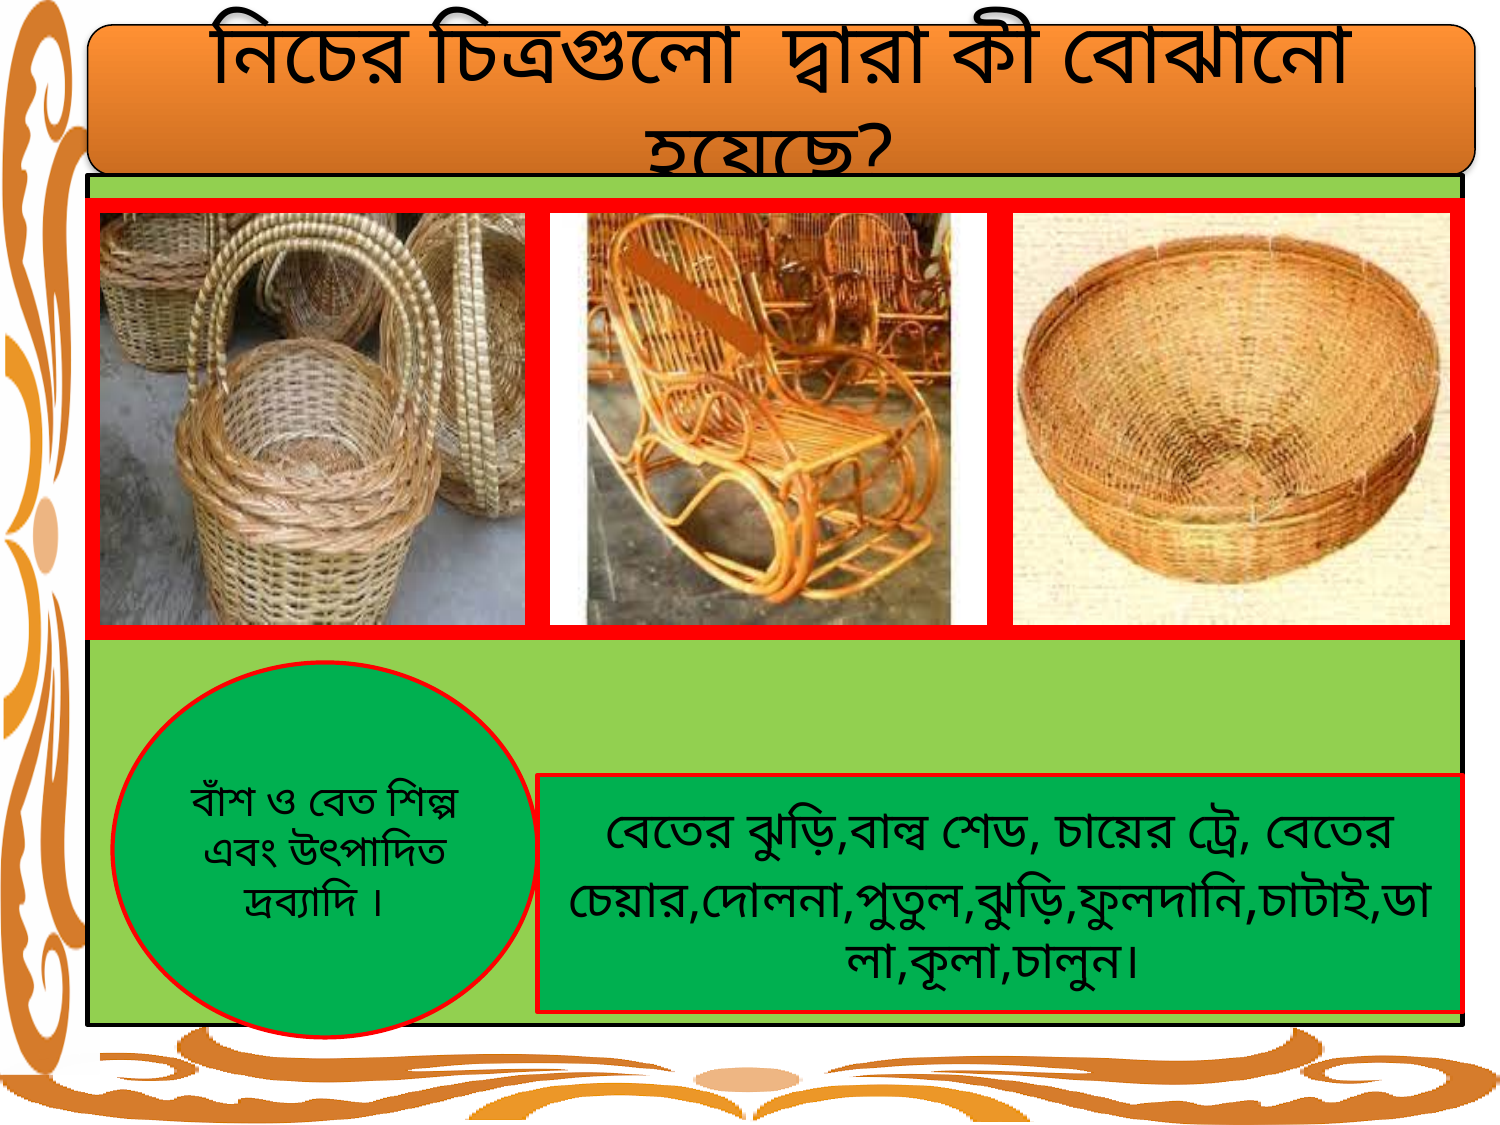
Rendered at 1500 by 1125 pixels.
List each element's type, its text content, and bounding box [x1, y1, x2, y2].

text_box বেতের ঝুড়ি,বাল্ব শেড, চায়ের ট্রে, বেতের চেয়ার,দোলনা,পুতুল,ঝুড়ি,ফুলদানি,চাটাই,ডালা,কূলা,চালুন। [535, 773, 1465, 1014]
picture [1012, 212, 1451, 626]
picture [0, 0, 1500, 1125]
text_box নিচের চিত্রগুলো দ্বারা কী বোঝানো হয়েছে? [86, 24, 1476, 173]
text_box [85, 173, 1465, 198]
text_box [85, 640, 1465, 1023]
text_box বাঁশ ও বেত শিল্প এবং উৎপাদিত দ্রব্যাদি । [110, 660, 535, 1023]
